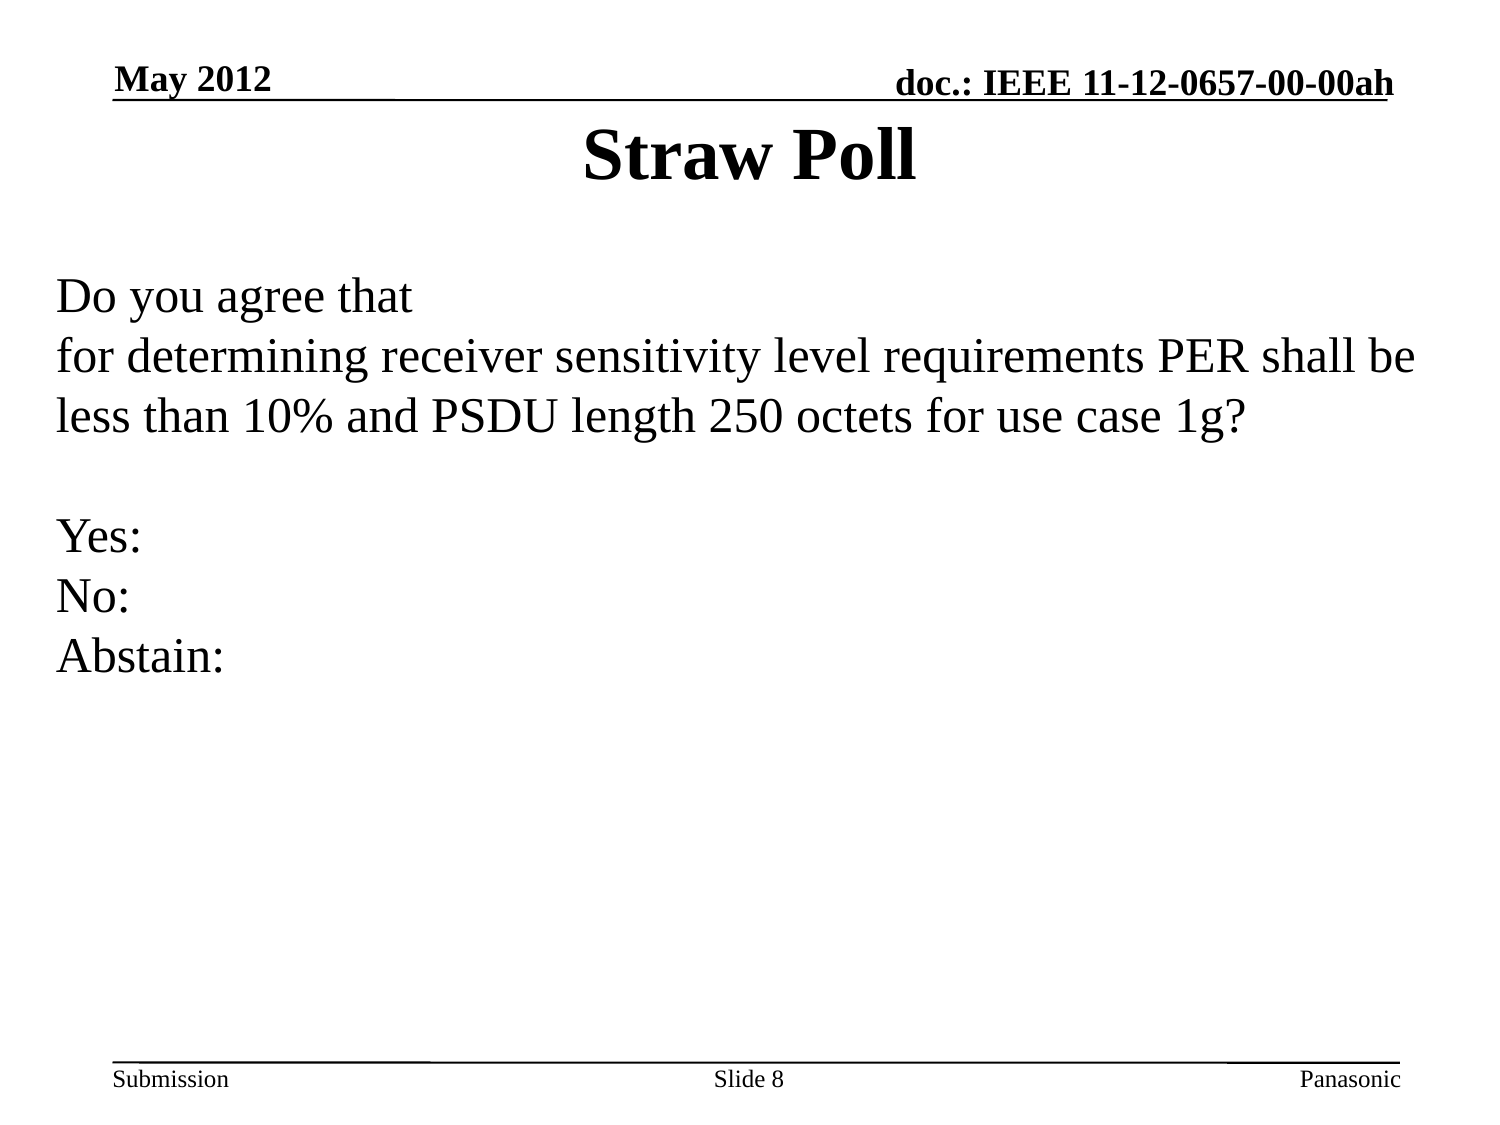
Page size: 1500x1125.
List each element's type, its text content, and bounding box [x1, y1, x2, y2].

footer Panasonic [878, 1061, 1402, 1093]
text_box Straw Poll [41, 101, 1459, 198]
slide_number Slide 8 [700, 1061, 798, 1095]
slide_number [114, 54, 423, 100]
text_box Do you agree that for determining receiver sensitivity level requirements PER shall be less than 10% and PSDU length 250 octets for use case 1g? Yes: No: Abstain: [41, 255, 1459, 691]
